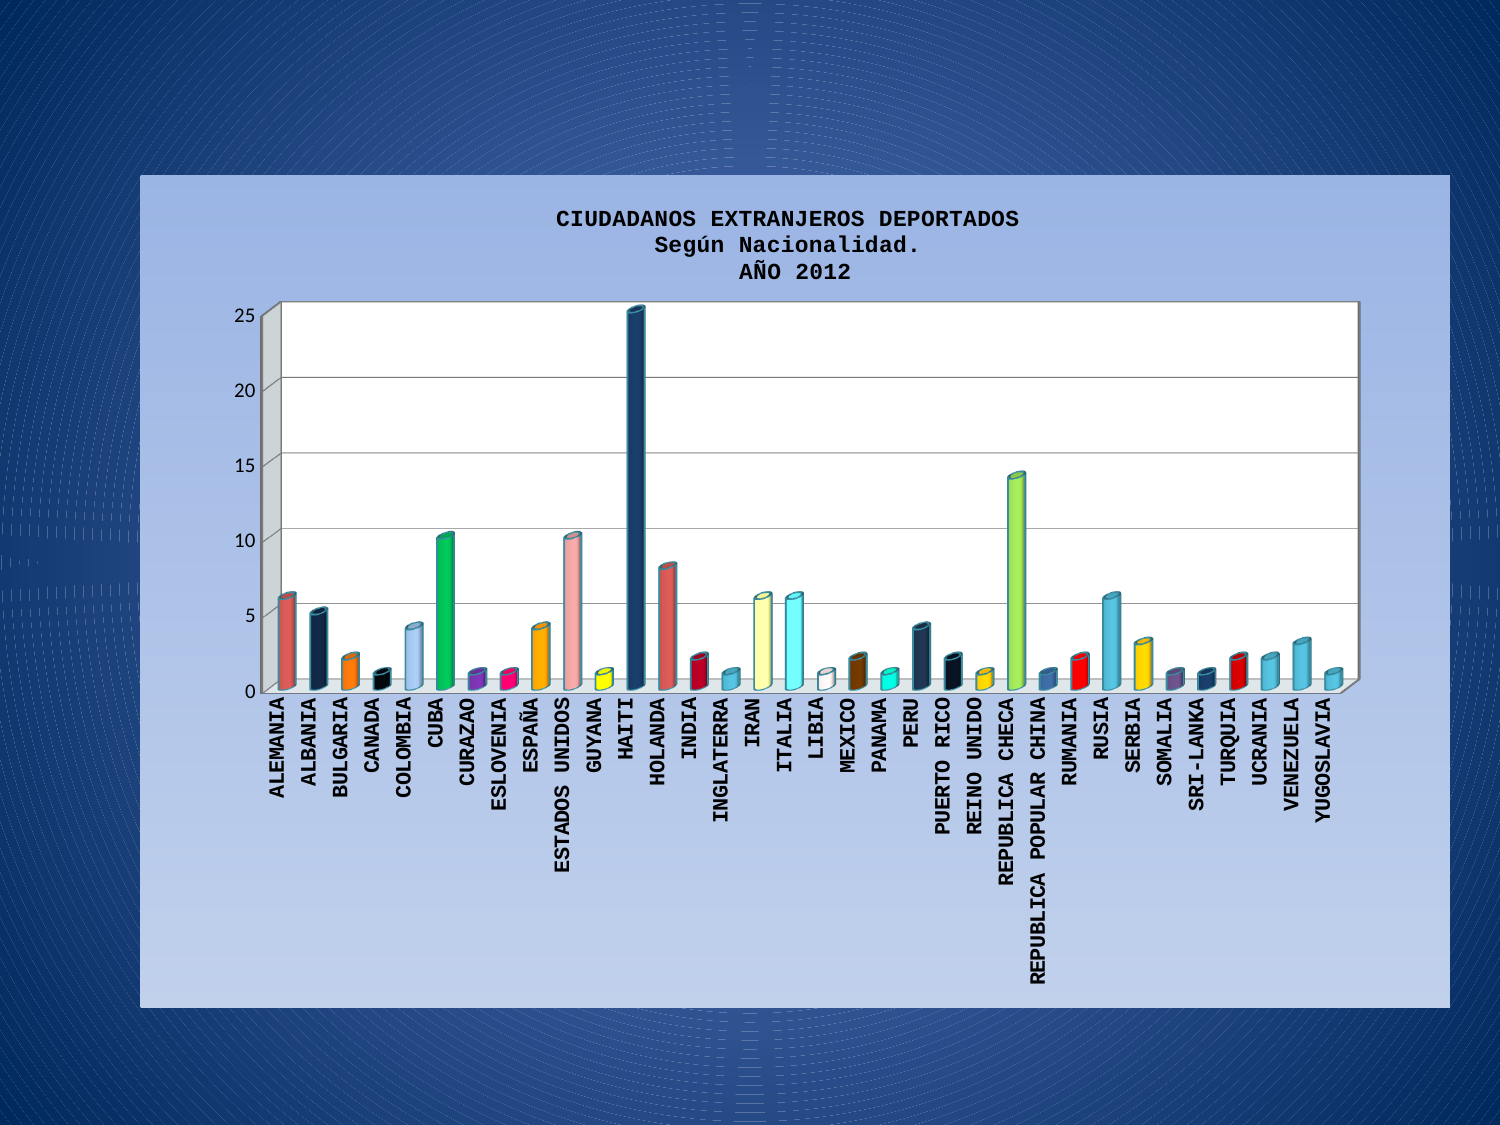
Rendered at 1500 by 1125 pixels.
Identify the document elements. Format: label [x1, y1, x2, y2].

chart [140, 175, 1451, 1009]
